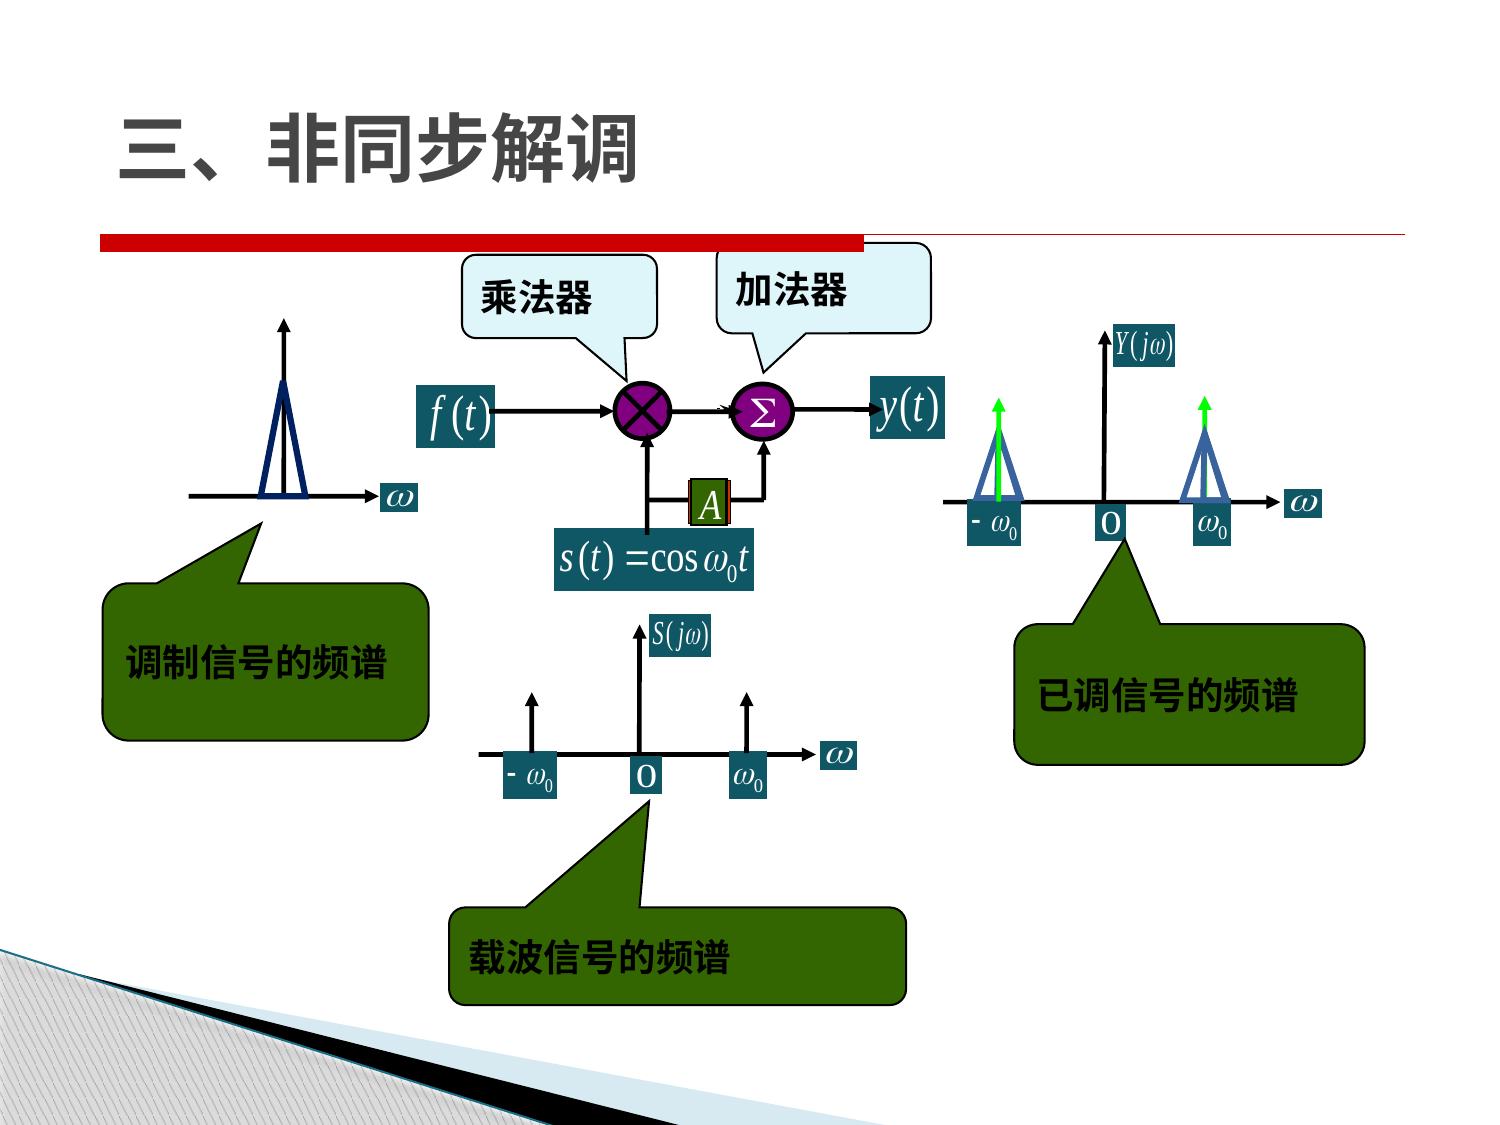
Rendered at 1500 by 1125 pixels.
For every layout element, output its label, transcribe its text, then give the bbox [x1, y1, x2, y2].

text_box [553, 527, 754, 592]
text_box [502, 750, 557, 799]
text_box [640, 433, 654, 500]
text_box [1094, 503, 1127, 542]
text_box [869, 375, 945, 440]
text_box [1198, 395, 1211, 423]
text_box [1112, 323, 1176, 367]
text_box [525, 692, 538, 750]
text_box [769, 748, 813, 761]
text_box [1182, 432, 1228, 501]
text_box [614, 383, 671, 439]
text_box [188, 309, 380, 536]
text_box [740, 692, 753, 750]
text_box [385, 483, 419, 513]
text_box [416, 384, 496, 449]
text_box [819, 741, 858, 771]
text_box [99, 234, 1406, 252]
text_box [688, 479, 731, 525]
text_box 三、非同步解调 [100, 0, 1413, 200]
text_box [1098, 330, 1106, 502]
text_box [757, 451, 771, 501]
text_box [716, 383, 793, 440]
text_box 加法器 [716, 242, 932, 373]
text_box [629, 756, 663, 794]
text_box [966, 498, 1022, 547]
text_box 调制信号的频谱 [102, 548, 429, 741]
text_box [648, 613, 712, 658]
text_box [633, 624, 642, 754]
text_box 已调信号的频谱 [1014, 550, 1365, 765]
text_box 乘法器 [461, 254, 658, 382]
text_box 载波信号的频谱 [449, 805, 907, 1006]
text_box [992, 397, 1005, 430]
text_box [976, 430, 1021, 499]
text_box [728, 750, 767, 799]
text_box [1235, 495, 1277, 509]
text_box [1192, 504, 1232, 547]
text_box [501, 405, 614, 418]
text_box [1283, 488, 1323, 519]
